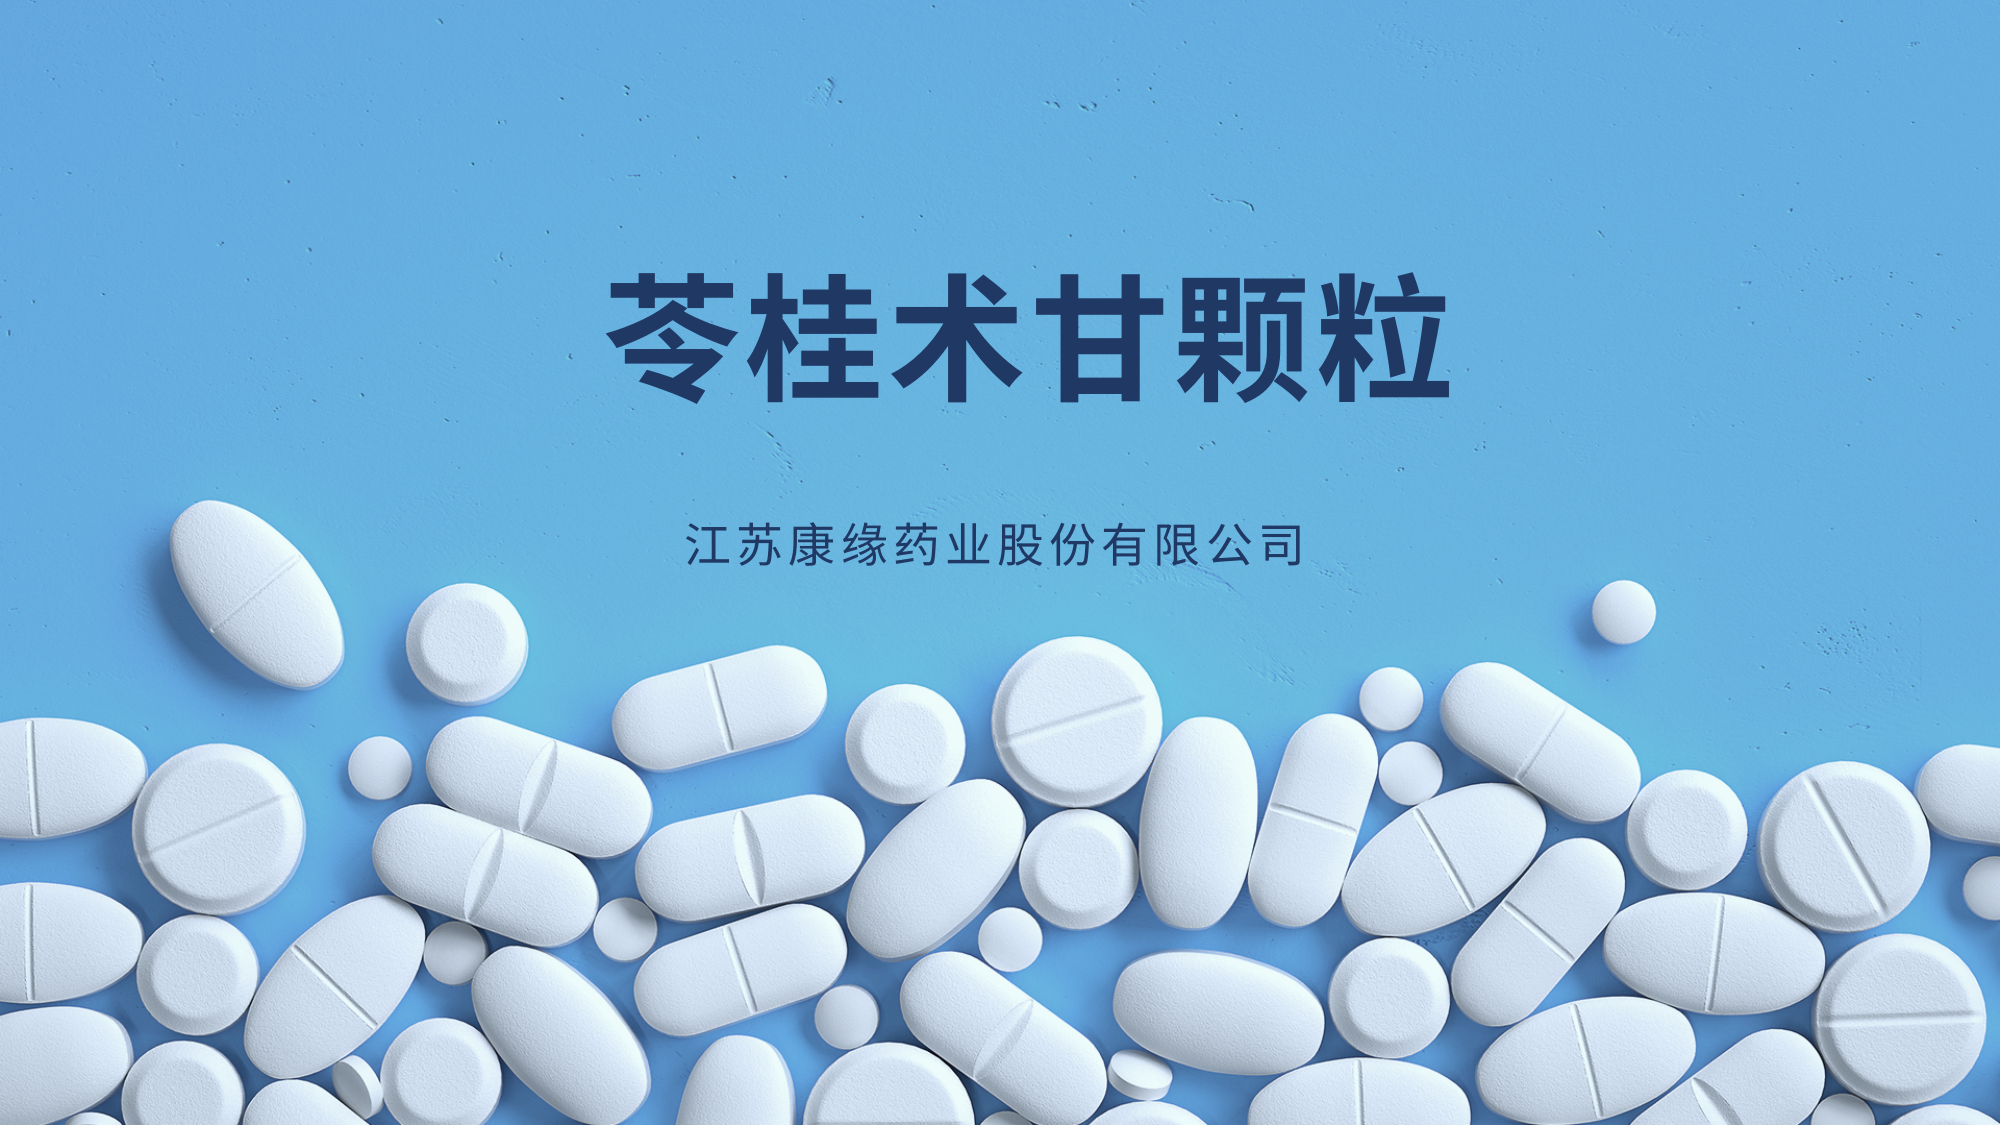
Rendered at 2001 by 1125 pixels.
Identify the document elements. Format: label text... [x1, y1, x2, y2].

text_box 江苏康缘药业股份有限公司 [669, 507, 1344, 579]
text_box [0, 0, 2000, 1125]
text_box 苓桂术甘颗粒 [498, 245, 1560, 422]
